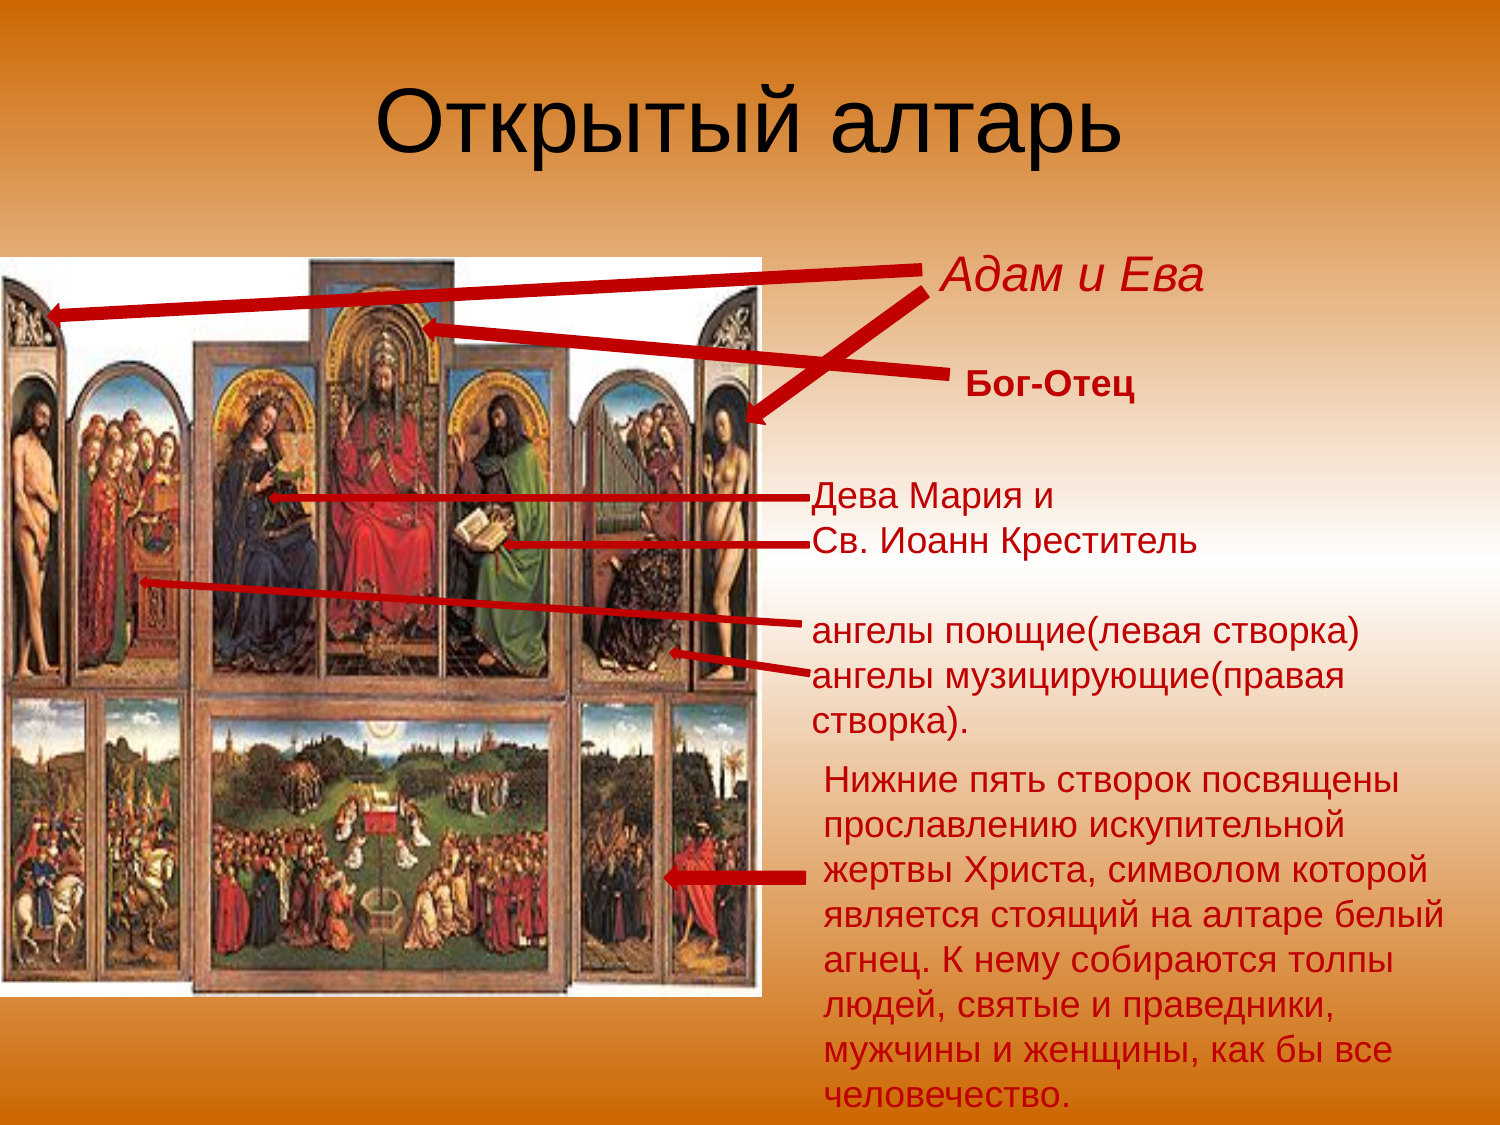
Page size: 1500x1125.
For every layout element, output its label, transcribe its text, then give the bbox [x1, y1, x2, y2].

text_box [766, 541, 796, 548]
text_box [766, 663, 811, 677]
picture [0, 257, 762, 997]
title Открытый алтарь [74, 44, 1426, 188]
text_box [766, 618, 796, 627]
text_box Дева Мария и Cв. Иоанн Креститель ангелы поющие(левая створка) ангелы музицирующие(правая створка). [796, 463, 1500, 749]
text_box [766, 871, 806, 885]
text_box Бог-Отец [950, 351, 1150, 412]
text_box [766, 263, 922, 284]
text_box Нижние пять створок посвящены прославлению искупительной жертвы Христа, символом которой является стоящий на алтаре белый агнец. К нему собираются толпы людей, святые и праведники, мужчины и женщины, как бы все человечество. [808, 703, 1500, 1123]
text_box [823, 286, 930, 359]
text_box [766, 352, 950, 381]
list Адам и Ева [925, 234, 1426, 324]
text_box [766, 495, 810, 501]
text_box [766, 368, 829, 416]
